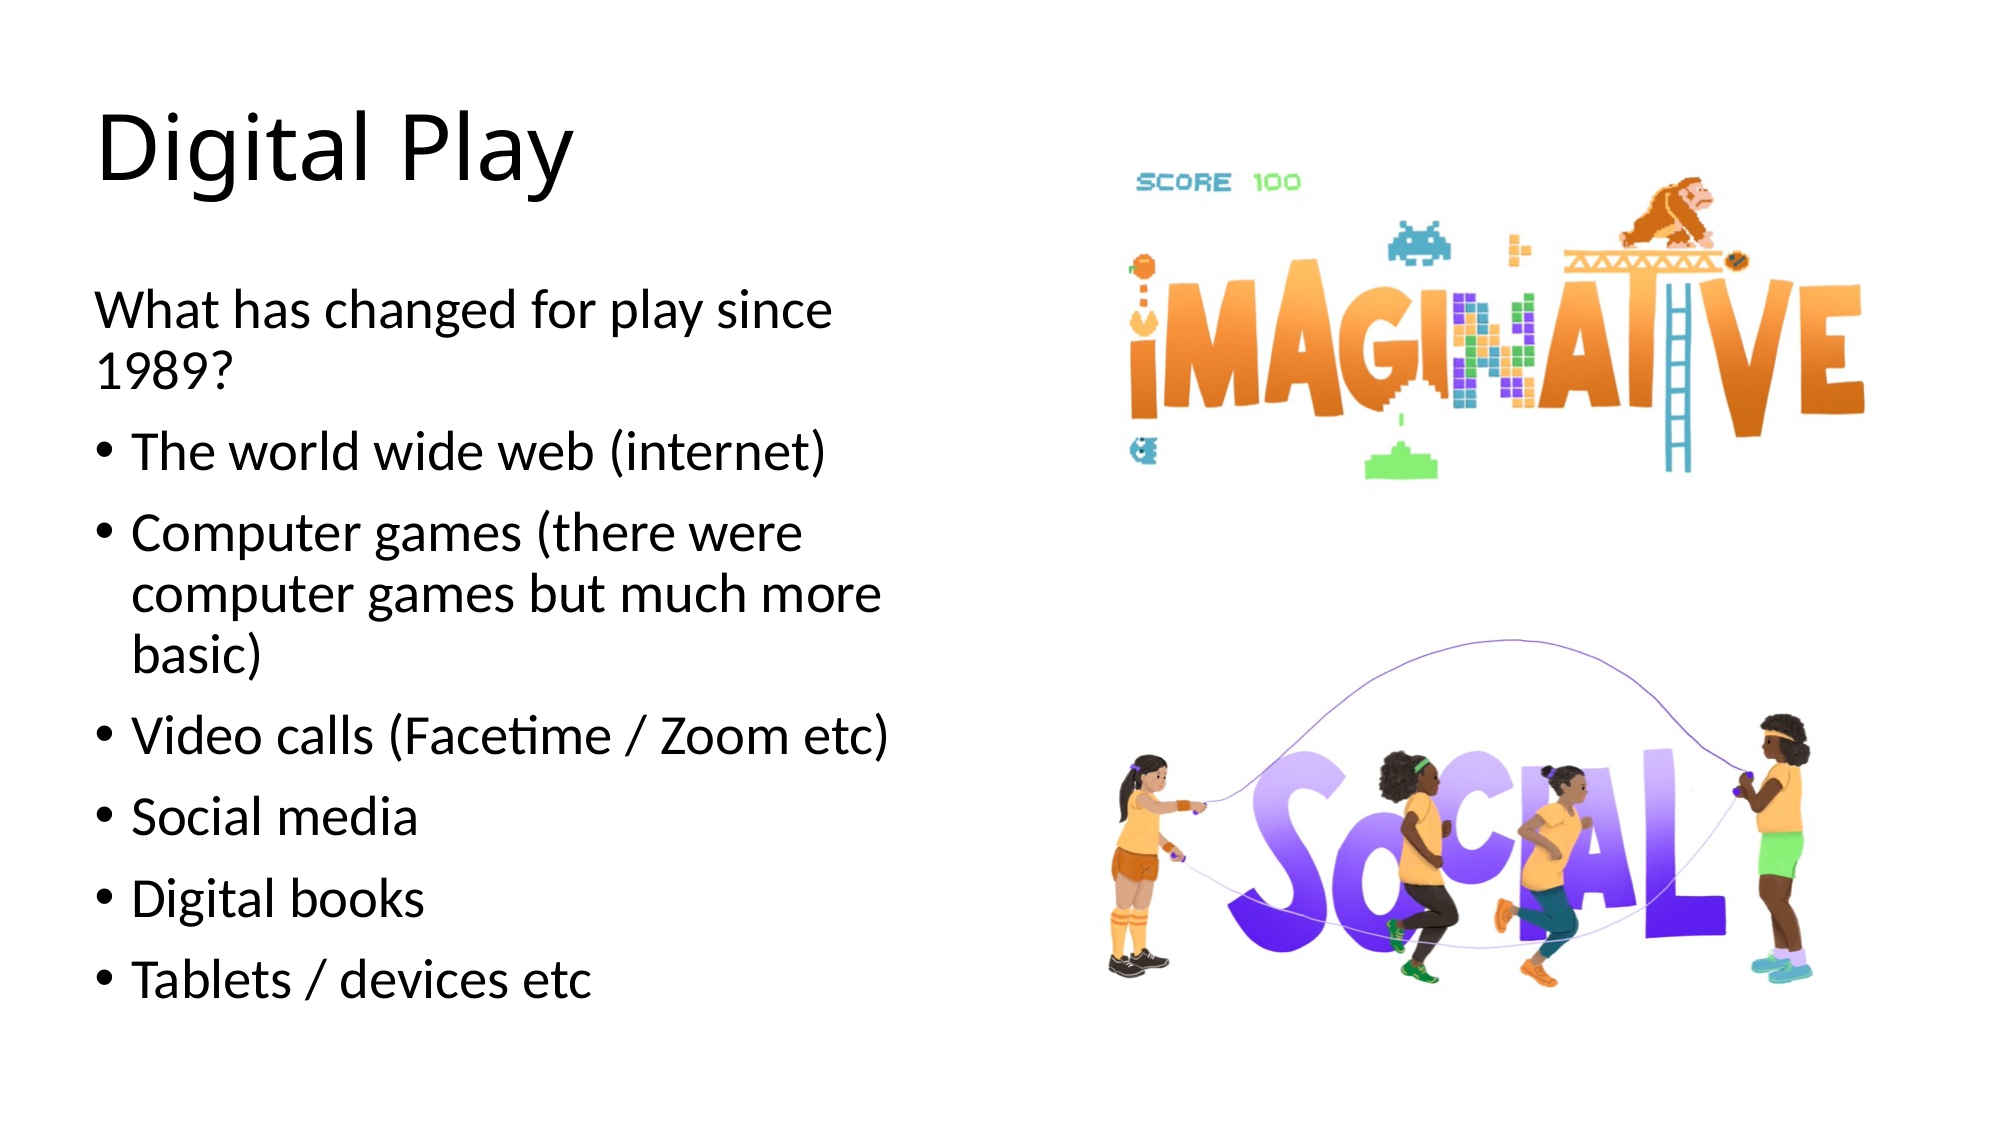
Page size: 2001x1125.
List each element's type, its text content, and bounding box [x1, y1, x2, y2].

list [1070, 92, 1921, 562]
list What has changed for play since 1989? The world wide web (internet) Computer games (there were computer games but much more basic) Video calls (Facetime / Zoom etc) Social media Digital books Tablets / devices etc [79, 272, 988, 1020]
title Digital Play [79, 59, 988, 243]
picture [999, 562, 1938, 1125]
